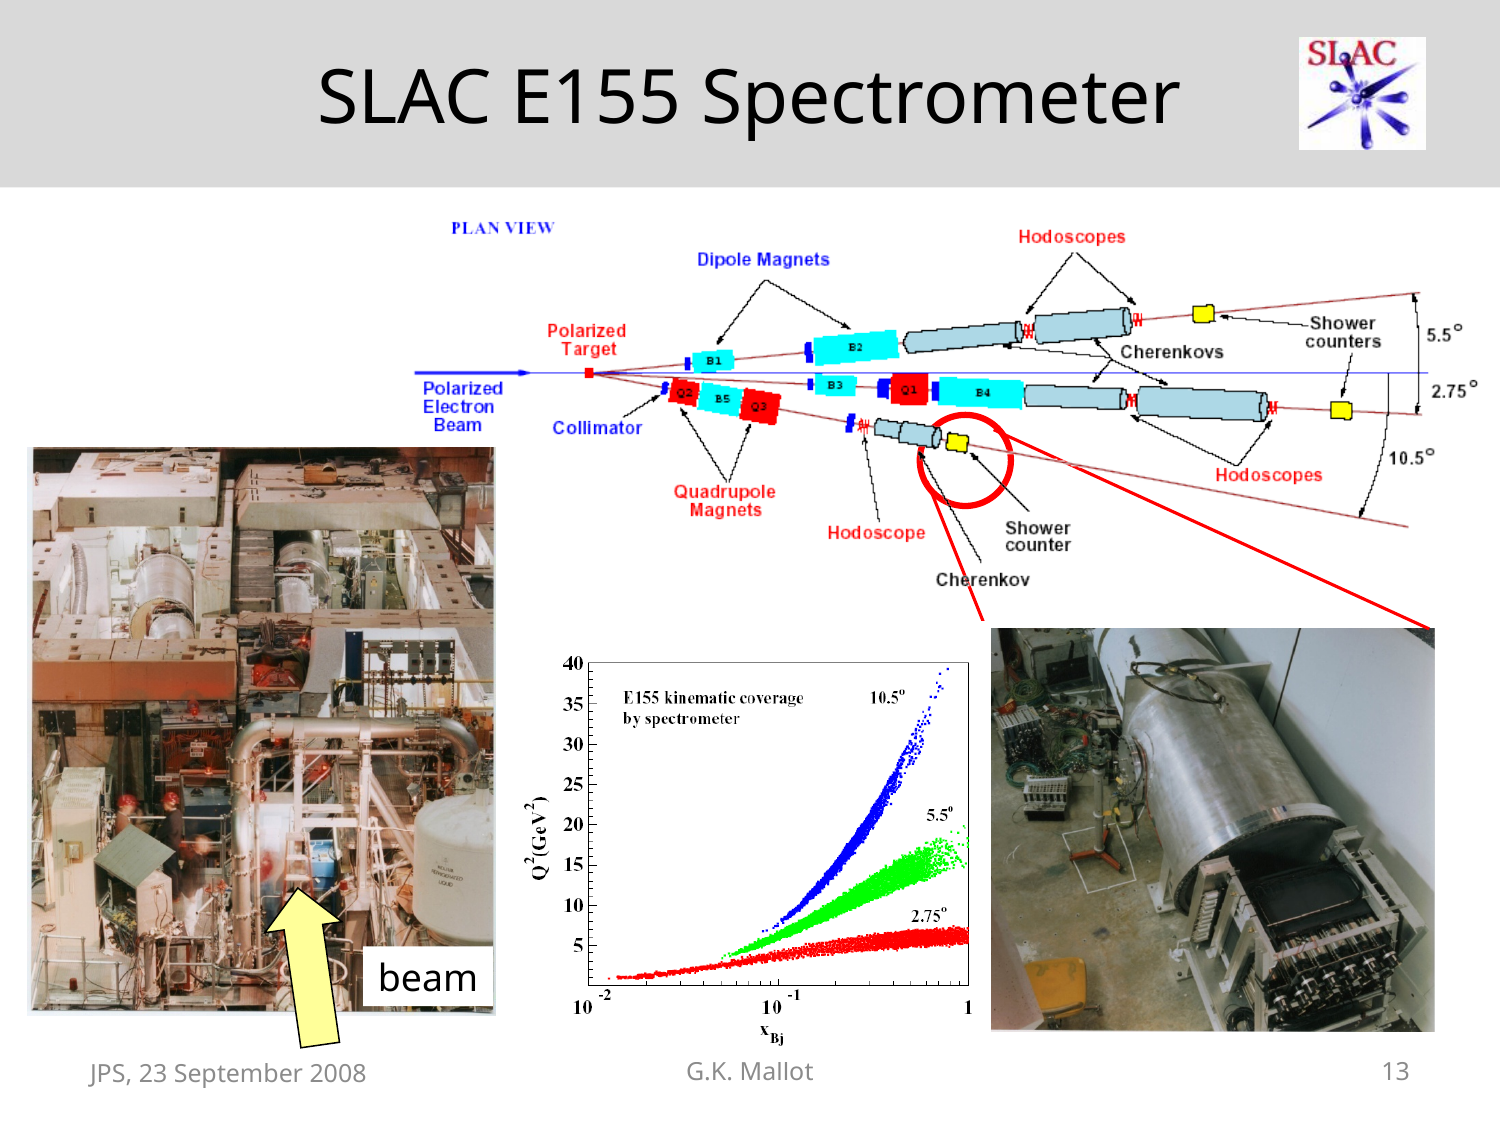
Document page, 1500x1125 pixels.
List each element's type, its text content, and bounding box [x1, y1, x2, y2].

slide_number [75, 1042, 425, 1103]
picture [1299, 37, 1426, 151]
title SLAC E155 Spectrometer [0, 0, 1500, 188]
slide_number 13 [1074, 1042, 1425, 1103]
footer G.K. Mallot [512, 1071, 988, 1103]
text_box [297, 1024, 340, 1048]
picture [27, 174, 1500, 1062]
